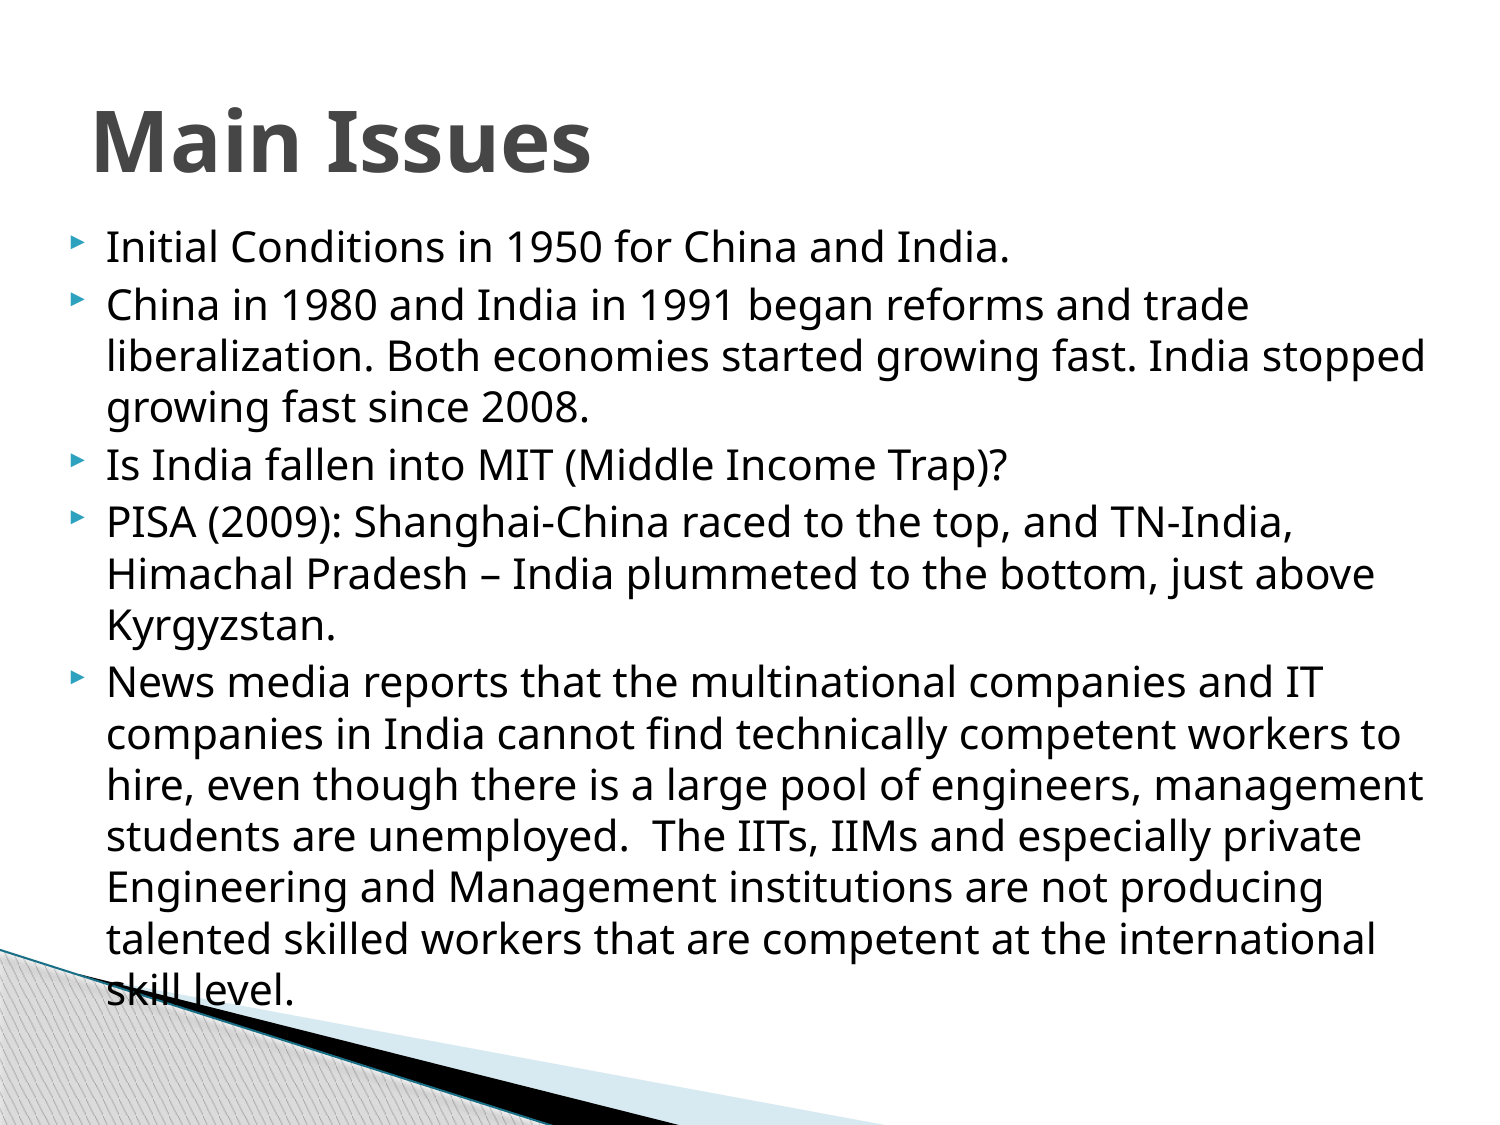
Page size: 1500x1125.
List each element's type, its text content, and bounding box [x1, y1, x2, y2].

title Main Issues [75, 45, 1425, 233]
list Initial Conditions in 1950 for China and India. China in 1980 and India in 1991 began reforms and trade liberalization. Both economies started growing fast. India stopped growing fast since 2008. Is India fallen into MIT (Middle Income Trap)? PISA (2009): Shanghai-China raced to the top, and TN-India, Himachal Pradesh – India plummeted to the bottom, just above Kyrgyzstan. News media reports that the multinational companies and IT companies in India cannot find technically competent workers to hire, even though there is a large pool of engineers, management students are unemployed. The IITs, IIMs and especially private Engineering and Management institutions are not producing talented skilled workers that are competent at the international skill level. [37, 212, 1463, 1025]
